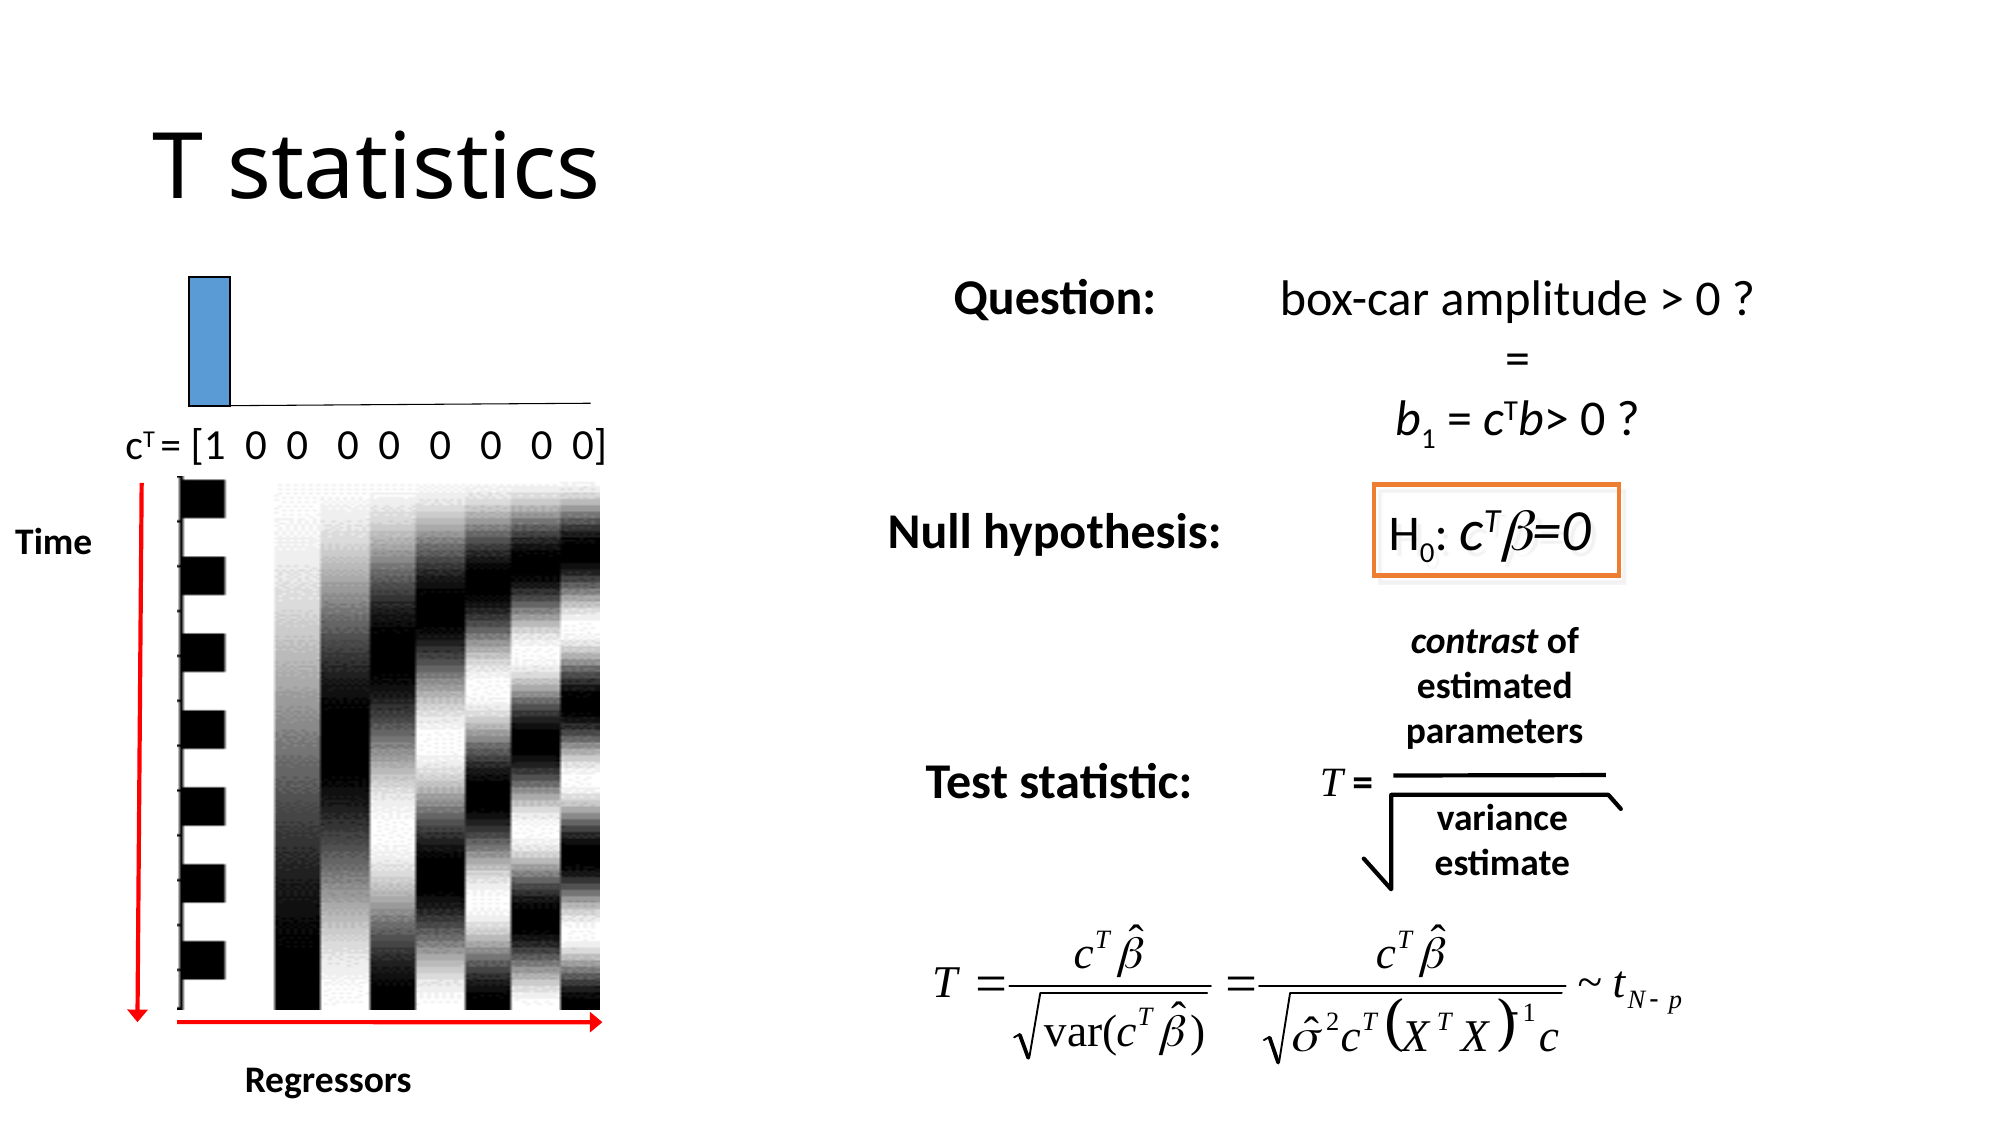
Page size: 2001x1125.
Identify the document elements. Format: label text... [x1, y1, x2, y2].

text_box [127, 482, 148, 1023]
text_box Time [0, 509, 108, 570]
text_box cT = [1 0 0 0 0 0 0 0 0] [110, 409, 624, 476]
text_box Question: [938, 257, 1172, 333]
picture [177, 476, 603, 1011]
text_box Null hypothesis: [873, 490, 1237, 566]
text_box [177, 1011, 603, 1033]
text_box Test statistic: [910, 740, 1208, 816]
text_box box-car amplitude > 0 ? = b1 = cTb> 0 ? [1264, 258, 1771, 462]
text_box H0: cTb=0 [1373, 484, 1619, 576]
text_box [188, 277, 591, 406]
title T statistics [137, 59, 1863, 278]
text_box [927, 914, 1692, 1074]
text_box Regressors [230, 1047, 582, 1108]
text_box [1301, 608, 1622, 891]
